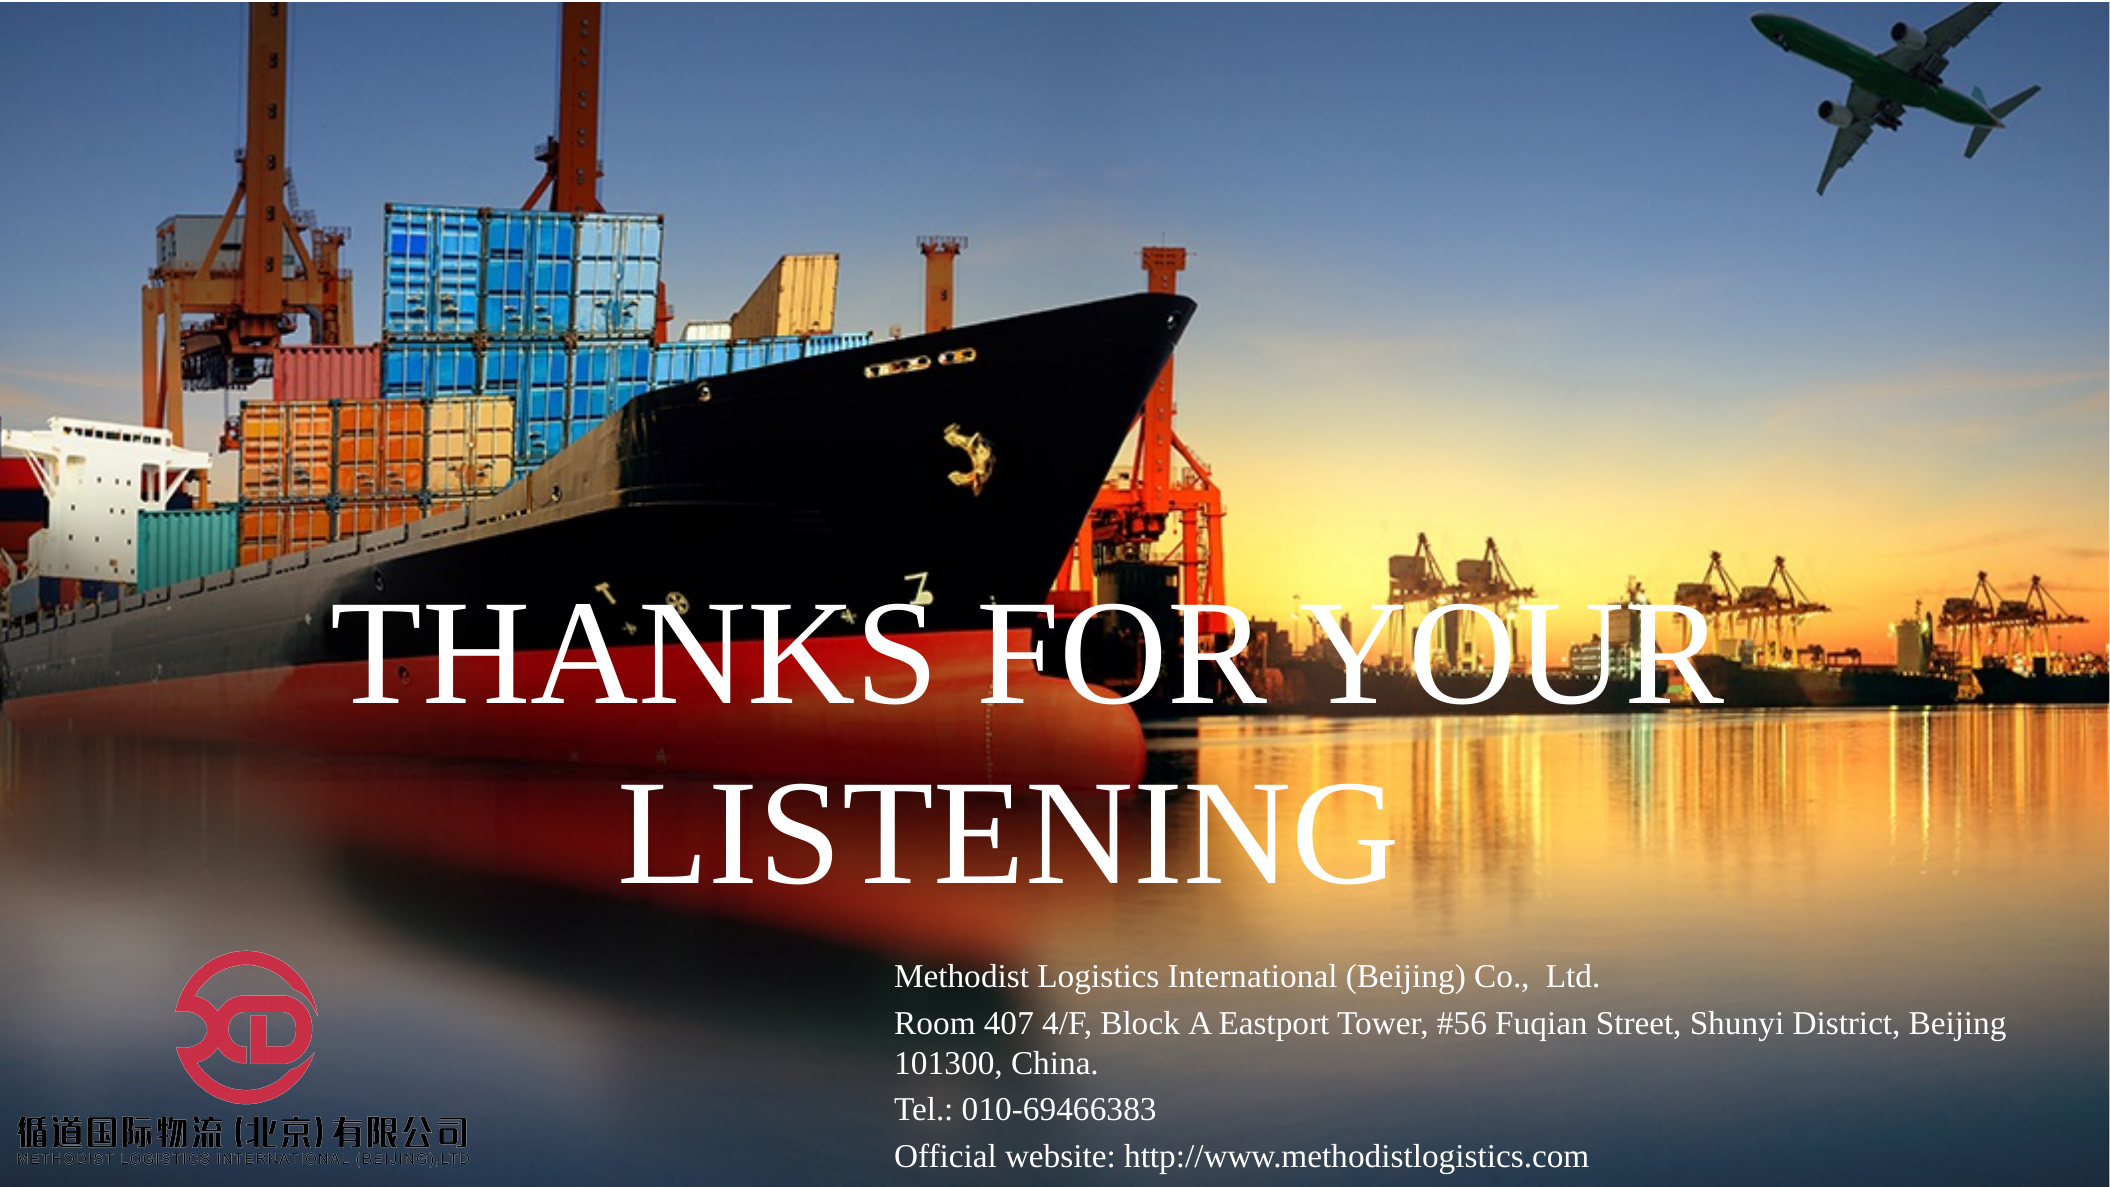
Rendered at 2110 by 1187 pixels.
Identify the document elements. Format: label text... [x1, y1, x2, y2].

text_box Methodist Logistics International (Beijing) Co., Ltd. Room 407 4/F, Block A Eastport Tower, #56 Fuqian Street, Shunyi District, Beijing 101300, China. Tel.: 010-69466383 Official website: http://www.methodistlogistics.com [879, 900, 2110, 1182]
picture [15, 947, 472, 1175]
text_box Thanks for your listening [192, 545, 1864, 921]
text_box [0, 2, 2110, 1187]
